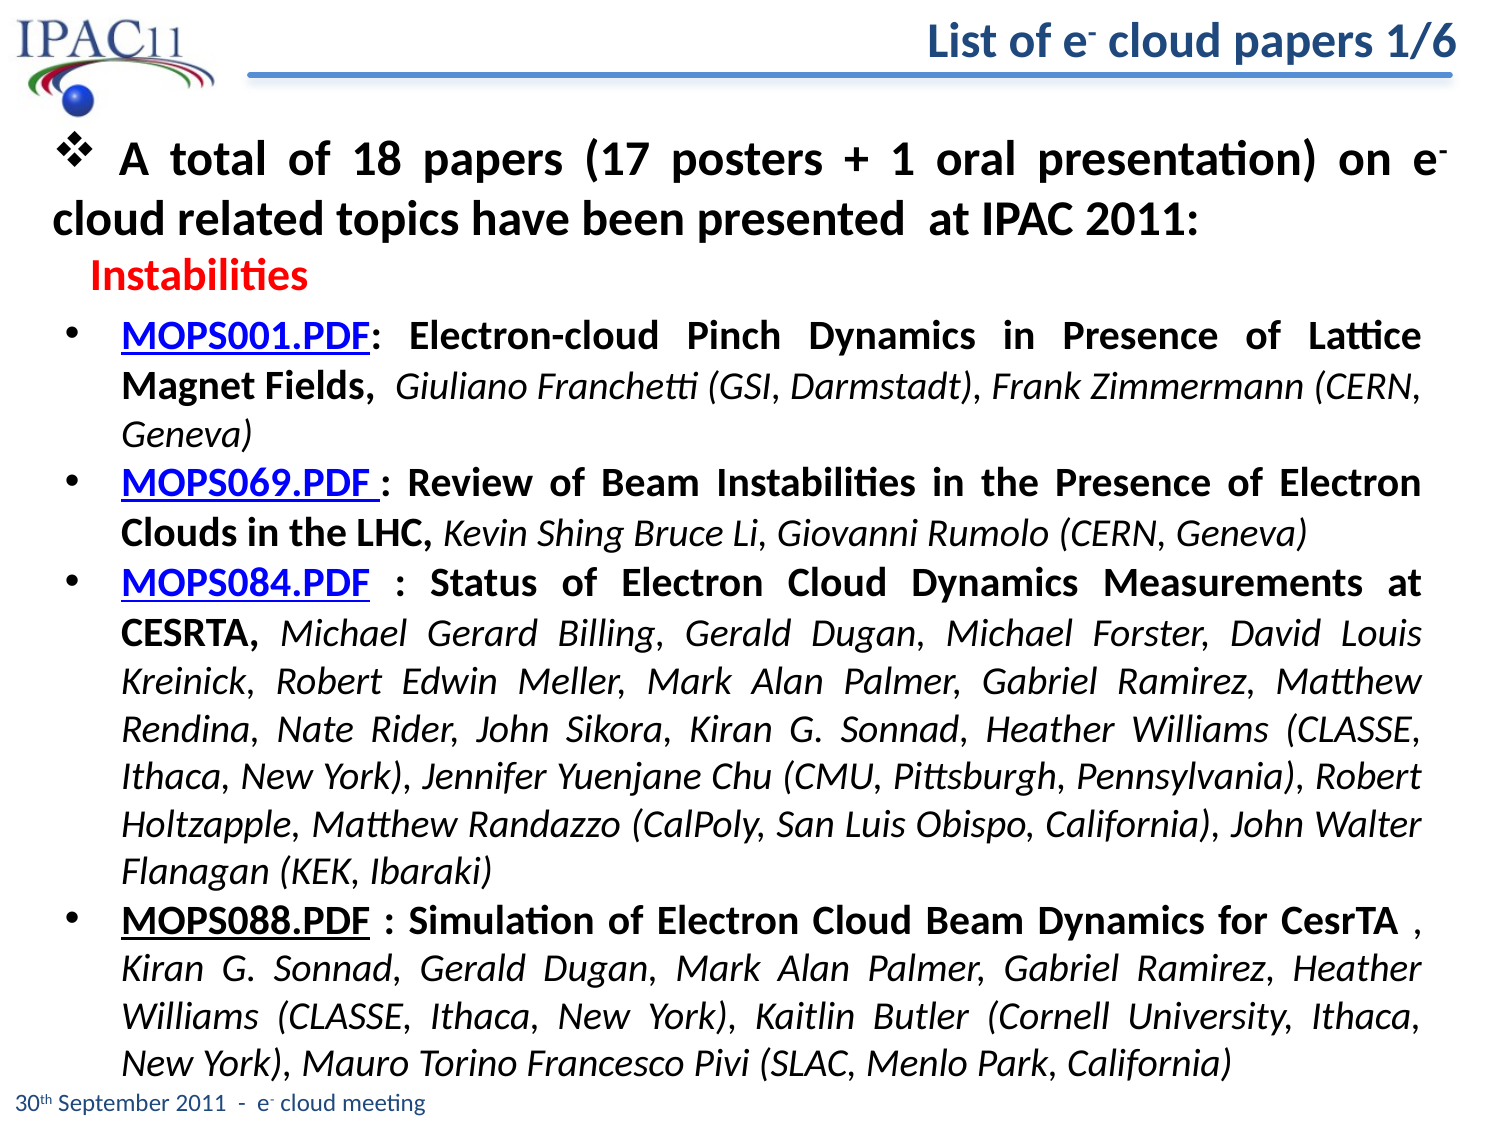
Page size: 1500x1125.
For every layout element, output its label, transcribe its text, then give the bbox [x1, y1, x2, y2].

text_box A total of 18 papers (17 posters + 1 oral presentation) on e- cloud related topics have been presented at IPAC 2011: [37, 118, 1463, 253]
text_box Instabilities [74, 237, 450, 308]
text_box MOPS001.PDF: Electron-cloud Pinch Dynamics in Presence of Lattice Magnet Fields, Giuliano Franchetti (GSI, Darmstadt), Frank Zimmermann (CERN, Geneva) MOPS069.PDF : Review of Beam Instabilities in the Presence of Electron Clouds in the LHC, Kevin Shing Bruce Li, Giovanni Rumolo (CERN, Geneva) MOPS084.PDF : Status of Electron Cloud Dynamics Measurements at CESRTA, Michael Gerard Billing, Gerald Dugan, Michael Forster, David Louis Kreinick, Robert Edwin Meller, Mark Alan Palmer, Gabriel Ramirez, Matthew Rendina, Nate Rider, John Sikora, Kiran G. Sonnad, Heather Williams (CLASSE, Ithaca, New York), Jennifer Yuenjane Chu (CMU, Pittsburgh, Pennsylvania), Robert Holtzapple, Matthew Randazzo (CalPoly, San Luis Obispo, California), John Walter Flanagan (KEK, Ibaraki) MOPS088.PDF : Simulation of Electron Cloud Beam Dynamics for CesrTA , Kiran G. Sonnad, Gerald Dugan, Mark Alan Palmer, Gabriel Ramirez, Heather Williams (CLASSE, Ithaca, New York), Kaitlin Butler (Cornell University, Ithaca, New York), Mauro Torino Francesco Pivi (SLAC, Menlo Park, California) [50, 299, 1438, 1093]
text_box 30th September 2011 - e- cloud meeting [0, 1079, 488, 1125]
picture [0, 0, 227, 131]
text_box List of e- cloud papers 1/6 [912, 0, 1500, 75]
